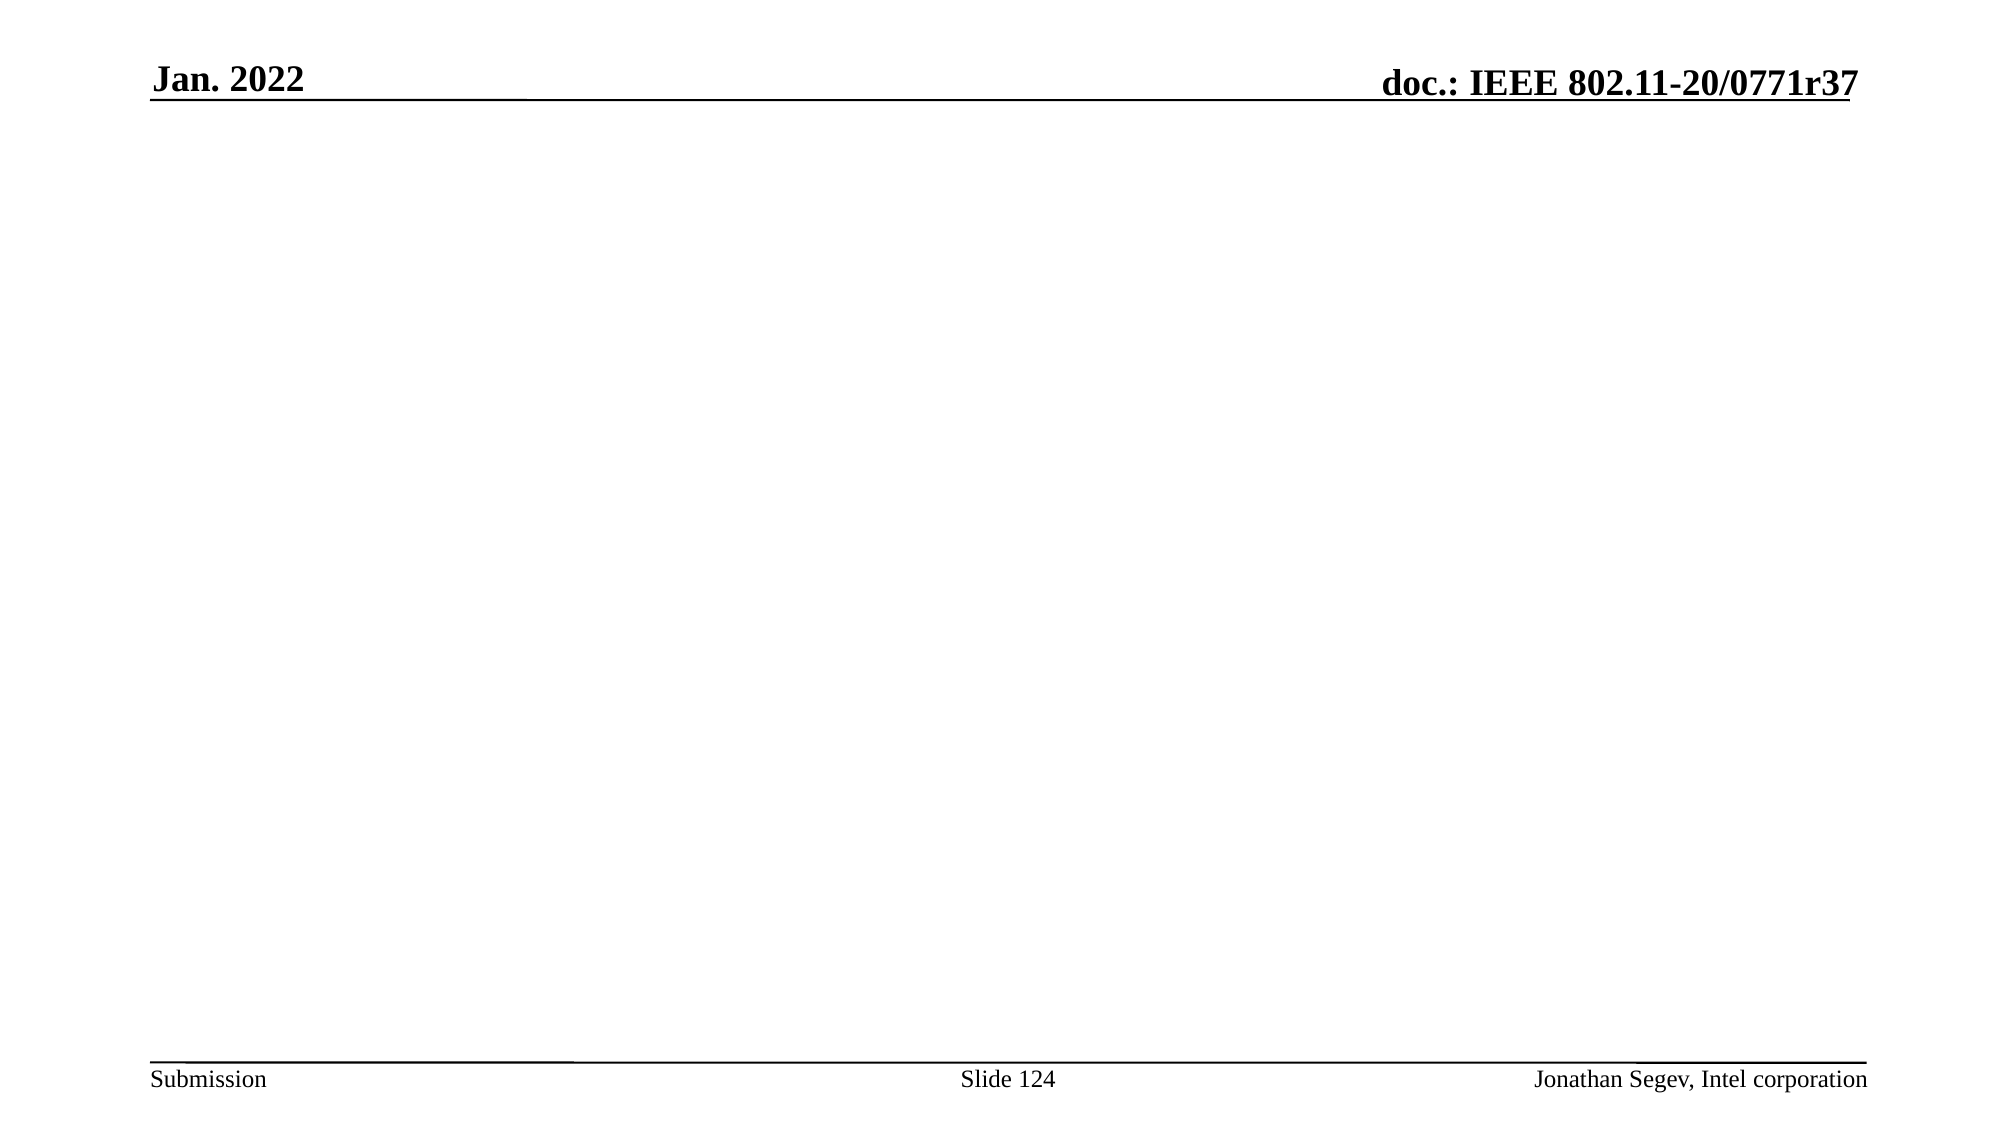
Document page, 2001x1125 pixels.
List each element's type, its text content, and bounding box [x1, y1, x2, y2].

footer Jonathan Segev, Intel corporation [1171, 1061, 1869, 1093]
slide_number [152, 54, 563, 100]
slide_number Slide 124 [950, 1061, 1067, 1123]
